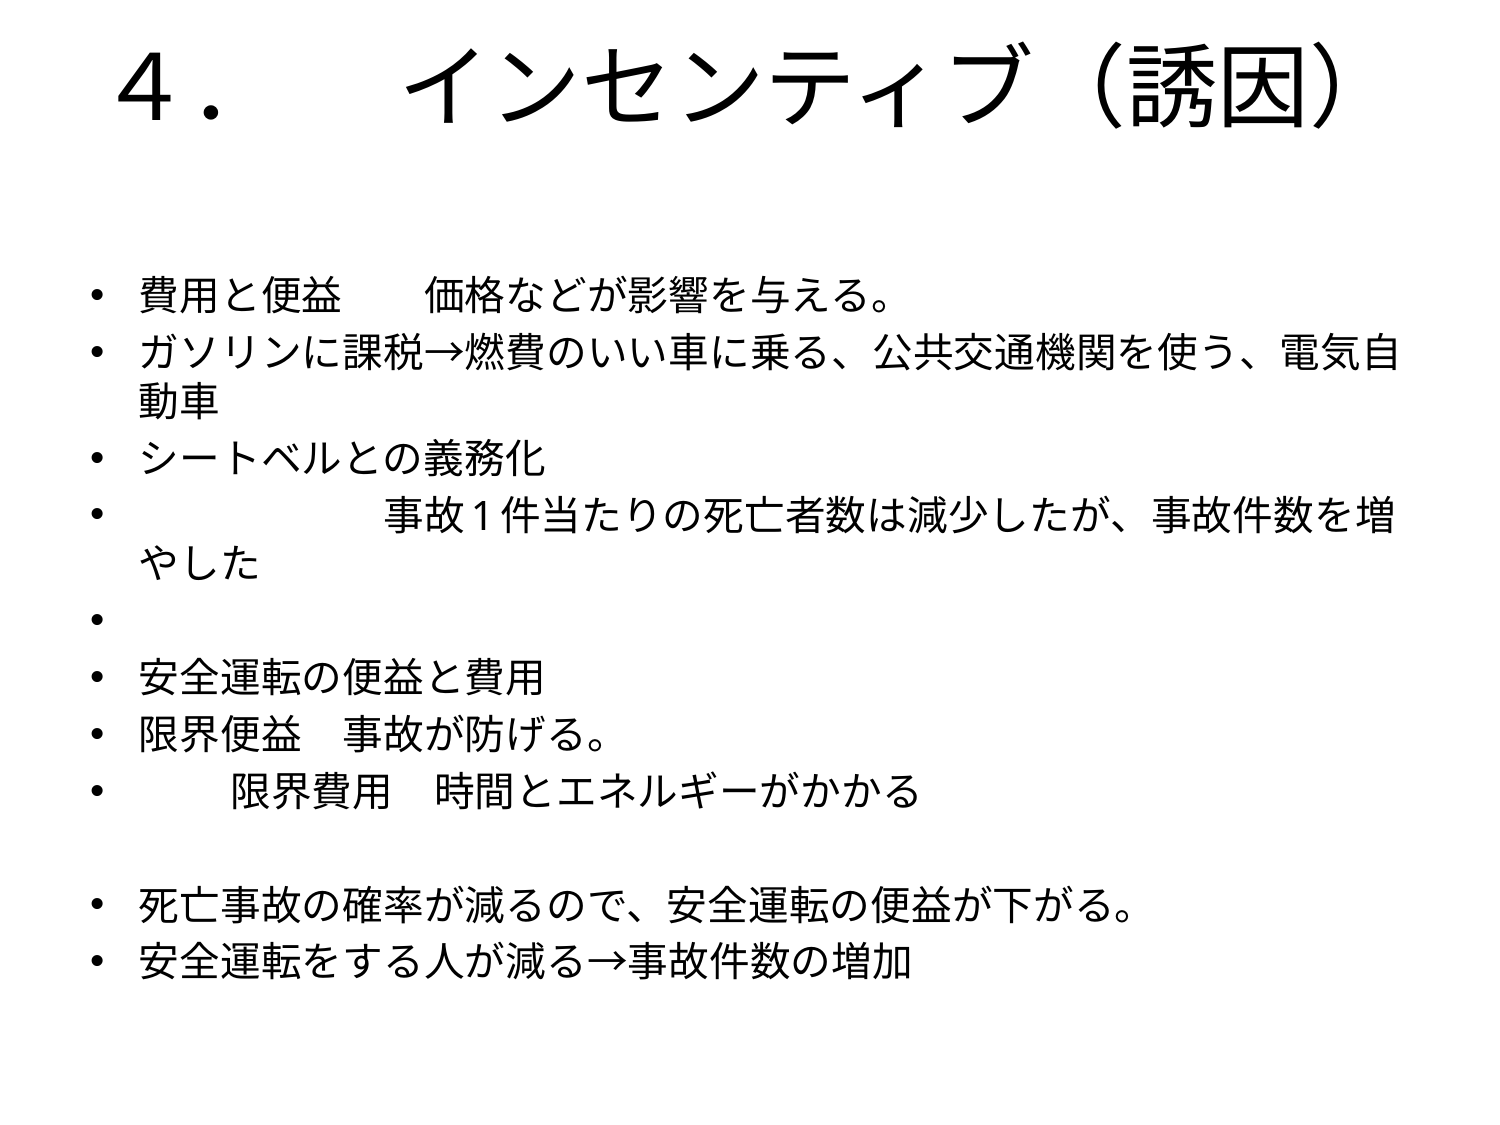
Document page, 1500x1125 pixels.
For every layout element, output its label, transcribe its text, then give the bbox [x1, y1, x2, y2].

list 費用と便益 価格などが影響を与える。 ガソリンに課税→燃費のいい車に乗る、公共交通機関を使う、電気自動車 シートベルとの義務化 事故1件当たりの死亡者数は減少したが、事故件数を増やした 安全運転の便益と費用 限界便益 事故が防げる。 限界費用 時間とエネルギーがかかる 死亡事故の確率が減るので、安全運転の便益が下がる。 安全運転をする人が減る→事故件数の増加 [75, 262, 1425, 1005]
title ４． インセンティブ（誘因） [75, 45, 1425, 233]
